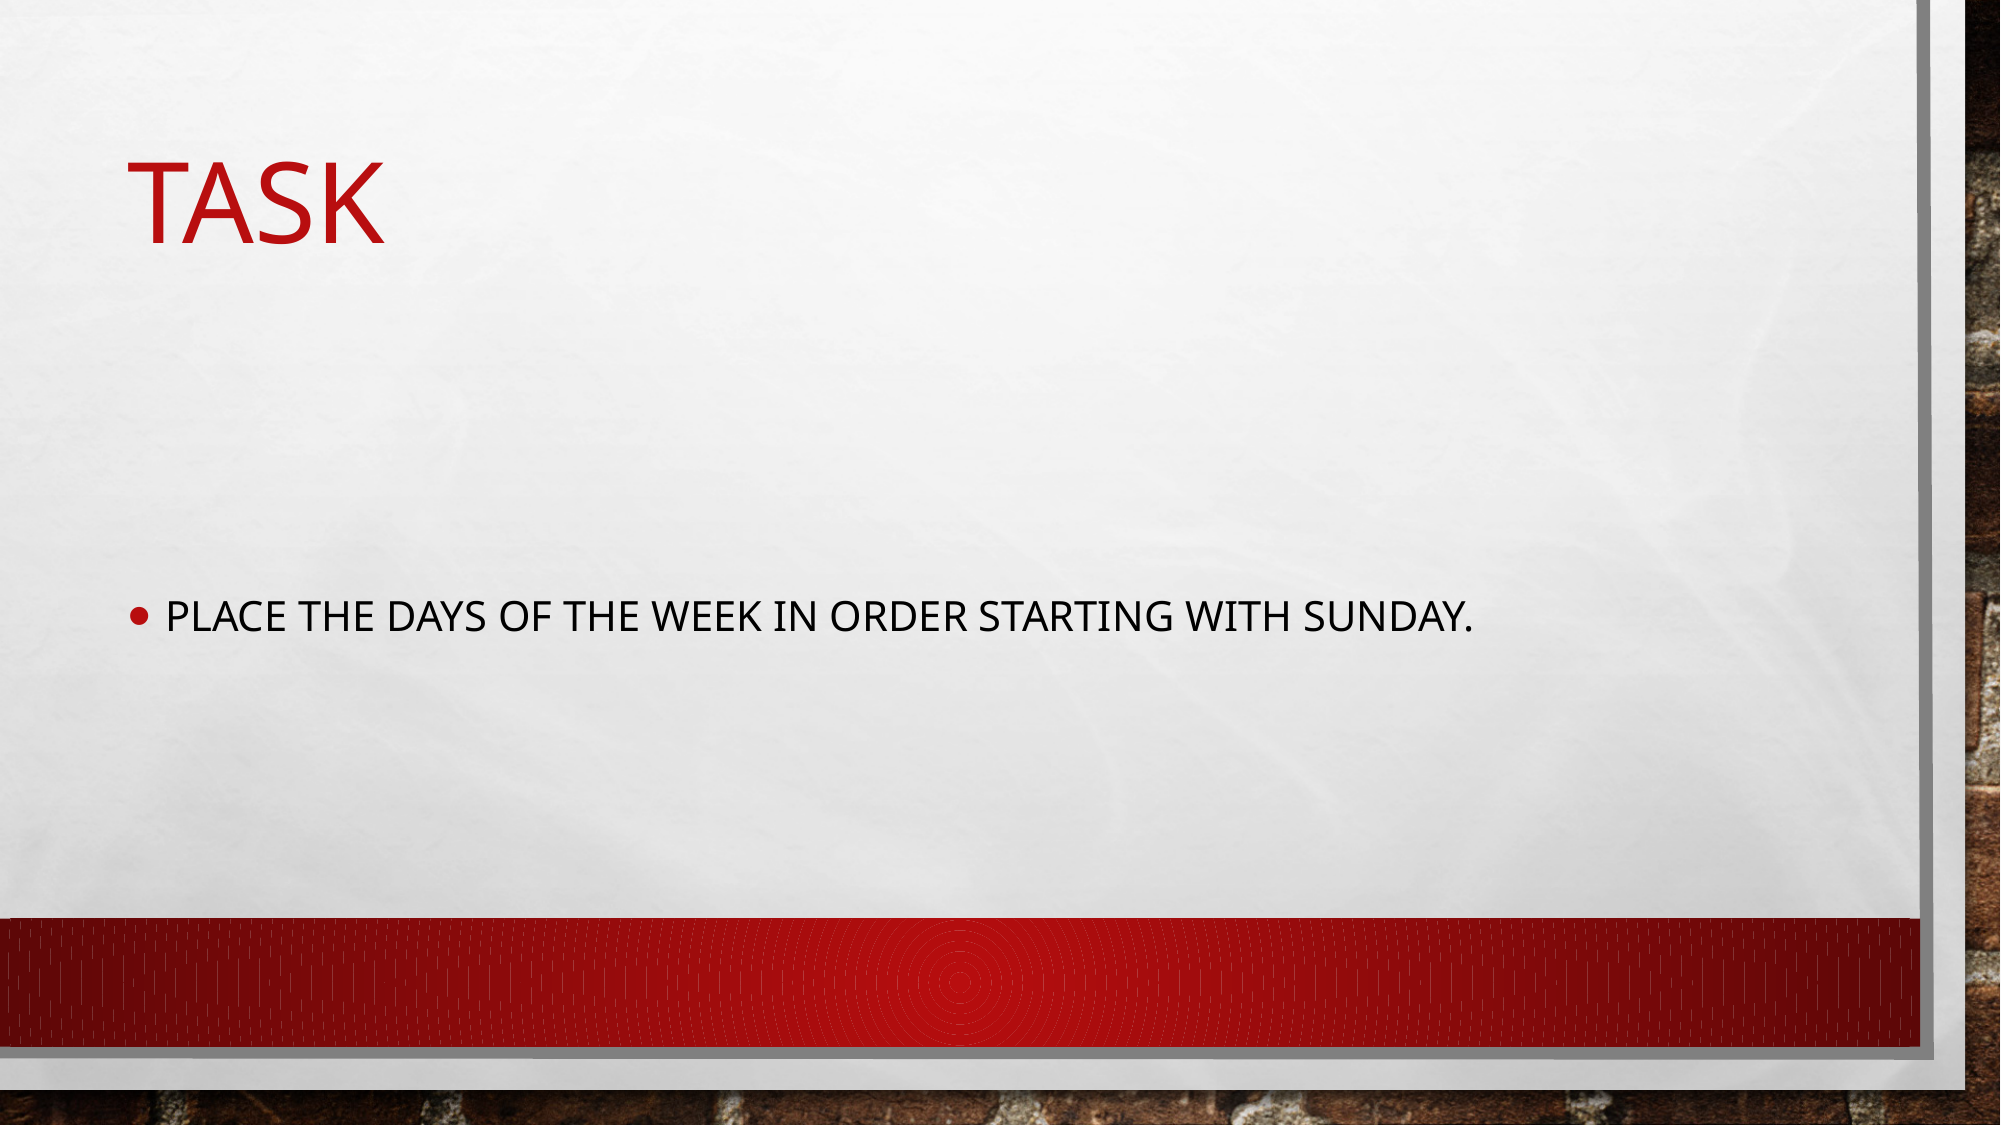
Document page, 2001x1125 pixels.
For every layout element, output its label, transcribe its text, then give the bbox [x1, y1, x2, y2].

list Place the days of the week in order starting with Sunday. [112, 338, 1818, 882]
picture [0, 0, 2000, 1125]
title Task [112, 112, 1818, 302]
